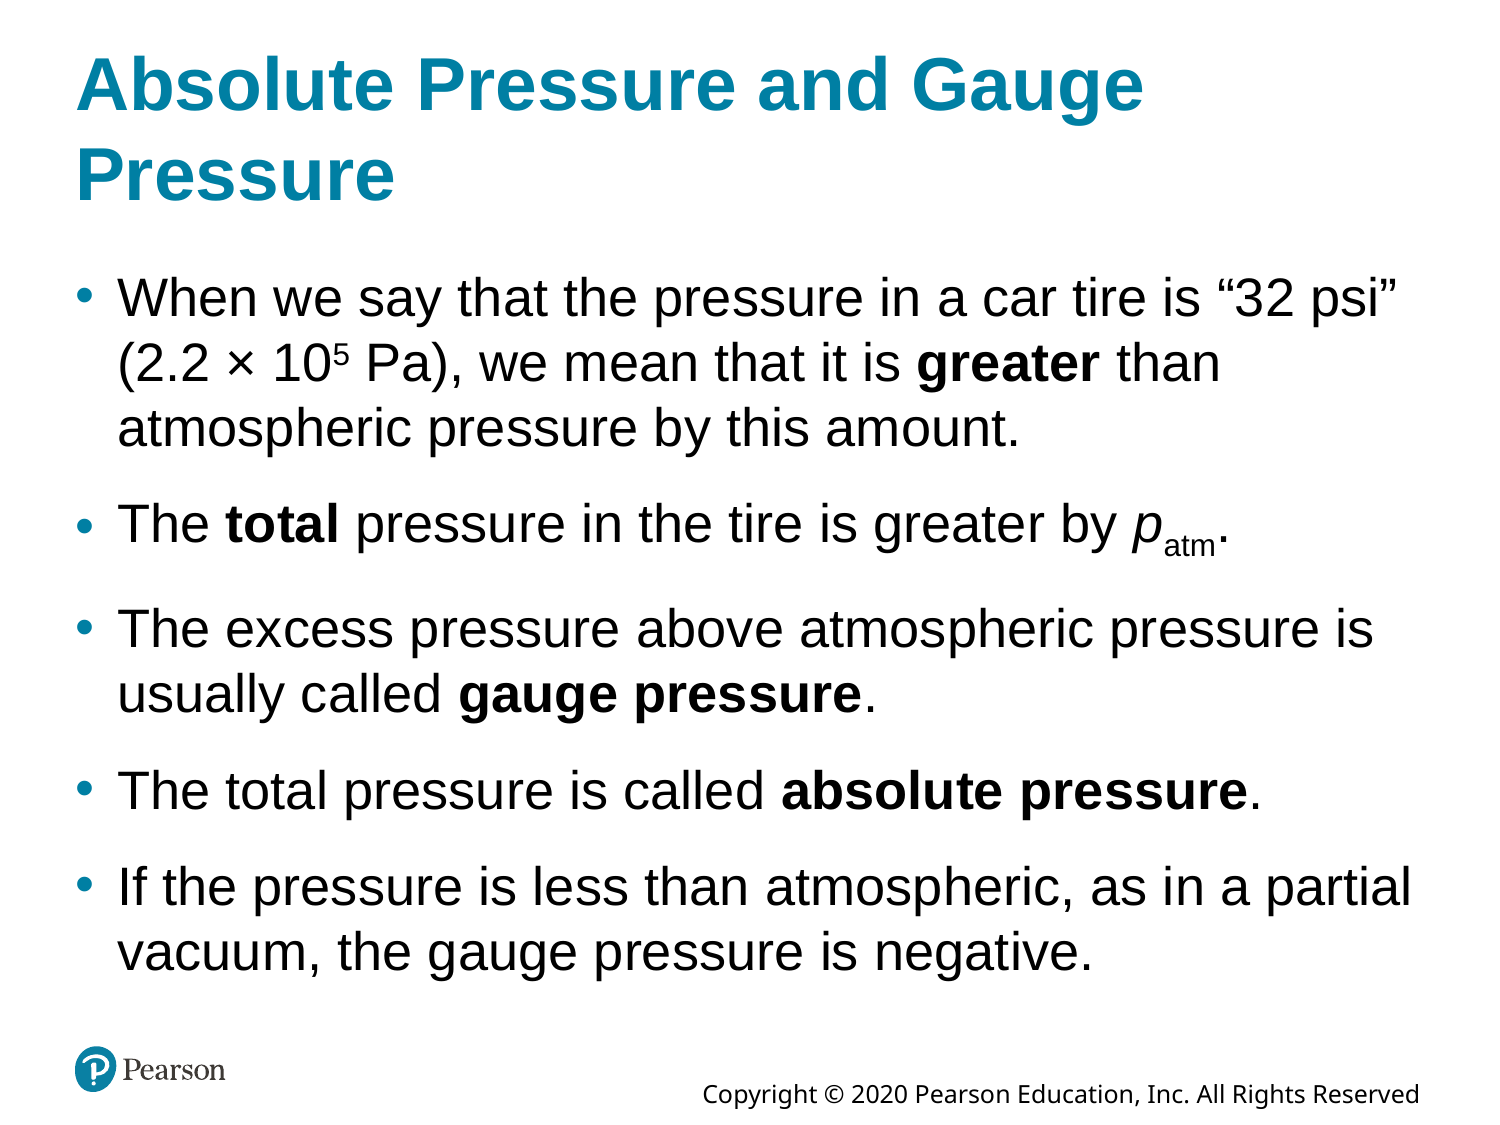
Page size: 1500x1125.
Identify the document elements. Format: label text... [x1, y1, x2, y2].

title Absolute Pressure and Gauge Pressure [75, 35, 1425, 216]
list When we say that the pressure in a car tire is “32 psi” (2.2 × 105 Pa), we mean that it is greater than atmospheric pressure by this amount. The total pressure in the tire is greater by patm. The excess pressure above atmospheric pressure is usually called gauge pressure. The total pressure is called absolute pressure. If the pressure is less than atmospheric, as in a partial vacuum, the gauge pressure is negative. [75, 262, 1450, 1005]
